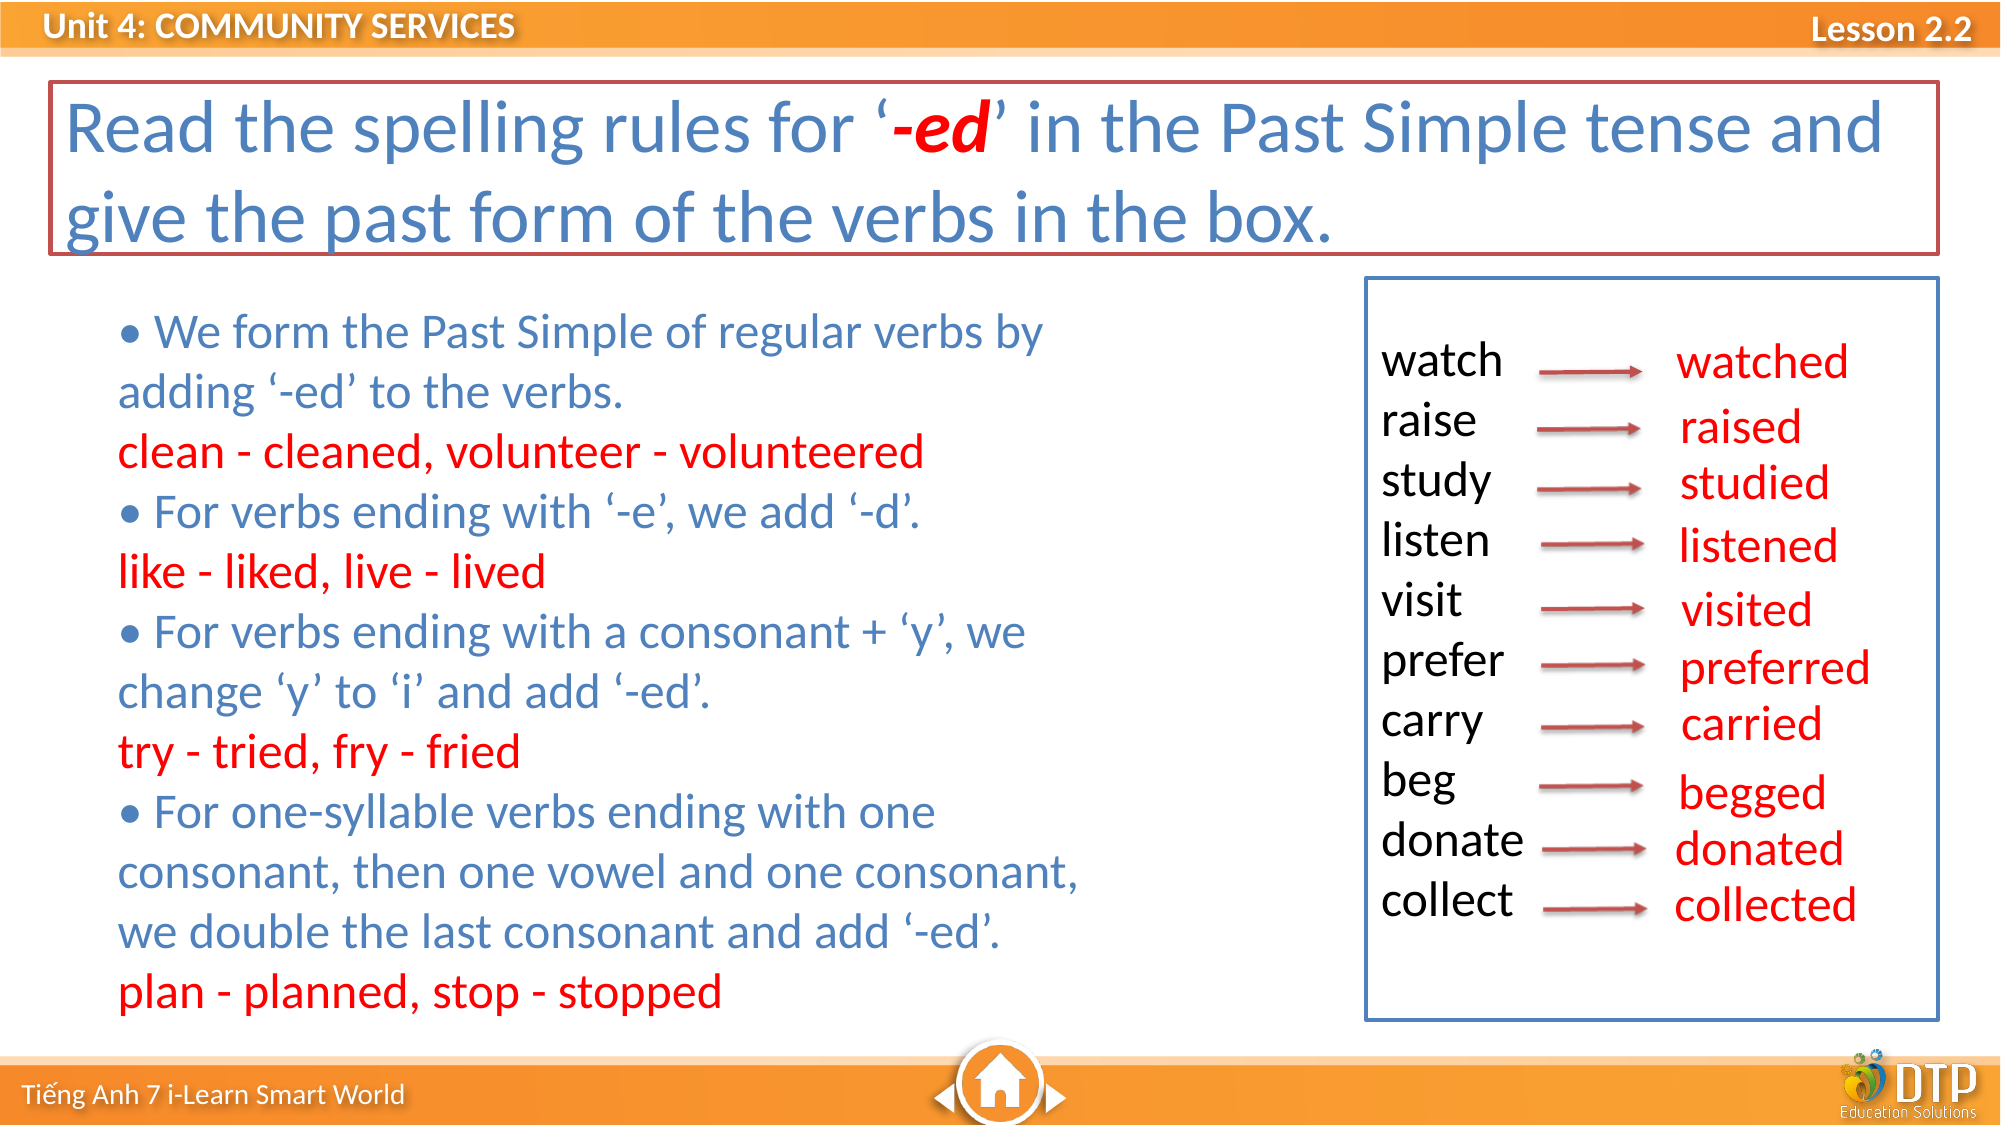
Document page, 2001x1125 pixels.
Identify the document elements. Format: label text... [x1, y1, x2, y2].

text_box collected [1659, 864, 1892, 940]
text_box visited [1666, 568, 1872, 627]
text_box carried [1666, 682, 1889, 758]
text_box watched [1661, 321, 1904, 397]
text_box watch raise study listen visit prefer carry beg donate collect [1364, 276, 1940, 1022]
text_box donated [1660, 808, 1897, 883]
text_box raised [1665, 385, 1904, 461]
text_box studied [1665, 442, 1884, 517]
text_box preferred [1664, 627, 1894, 702]
text_box Read the spelling rules for ‘-ed’ in the Past Simple tense and give the past form of the verbs in the box. [48, 80, 1940, 256]
text_box • We form the Past Simple of regular verbs by adding ‘-ed’ to the verbs. clean - cleaned, volunteer - volunteered • For verbs ending with ‘-e’, we add ‘-d’. like - liked, live - lived • For verbs ending with a consonant + ‘y’, we change ‘y’ to ‘i’ and add ‘-ed’. try - tried, fry - fried • For one-syllable verbs ending with one consonant, then one vowel and one consonant, we double the last consonant and add ‘-ed’. plan - planned, stop - stopped [102, 291, 1103, 1026]
text_box begged [1663, 751, 1852, 808]
picture [0, 2, 2001, 1125]
text_box listened [1663, 504, 1869, 568]
